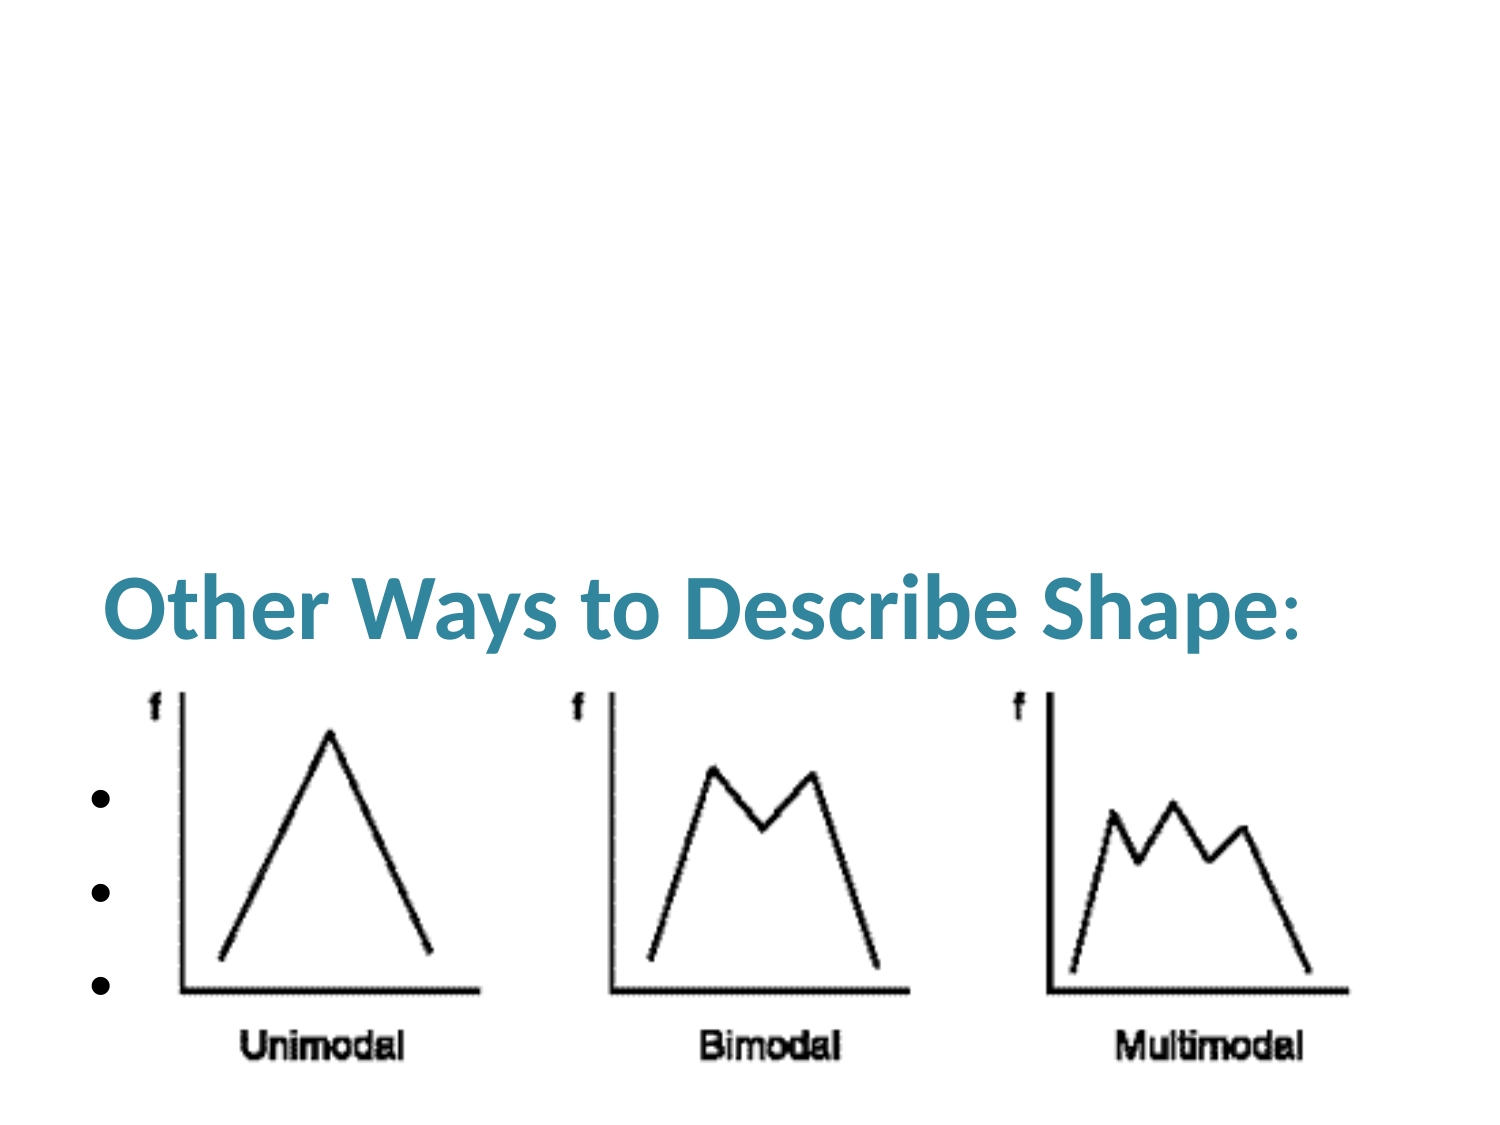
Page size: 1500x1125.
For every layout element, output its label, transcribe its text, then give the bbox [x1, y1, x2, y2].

list Other Ways to Describe Shape: Unimodal Bimodal Multimodal [88, 31, 1447, 1019]
picture [143, 673, 1355, 1067]
